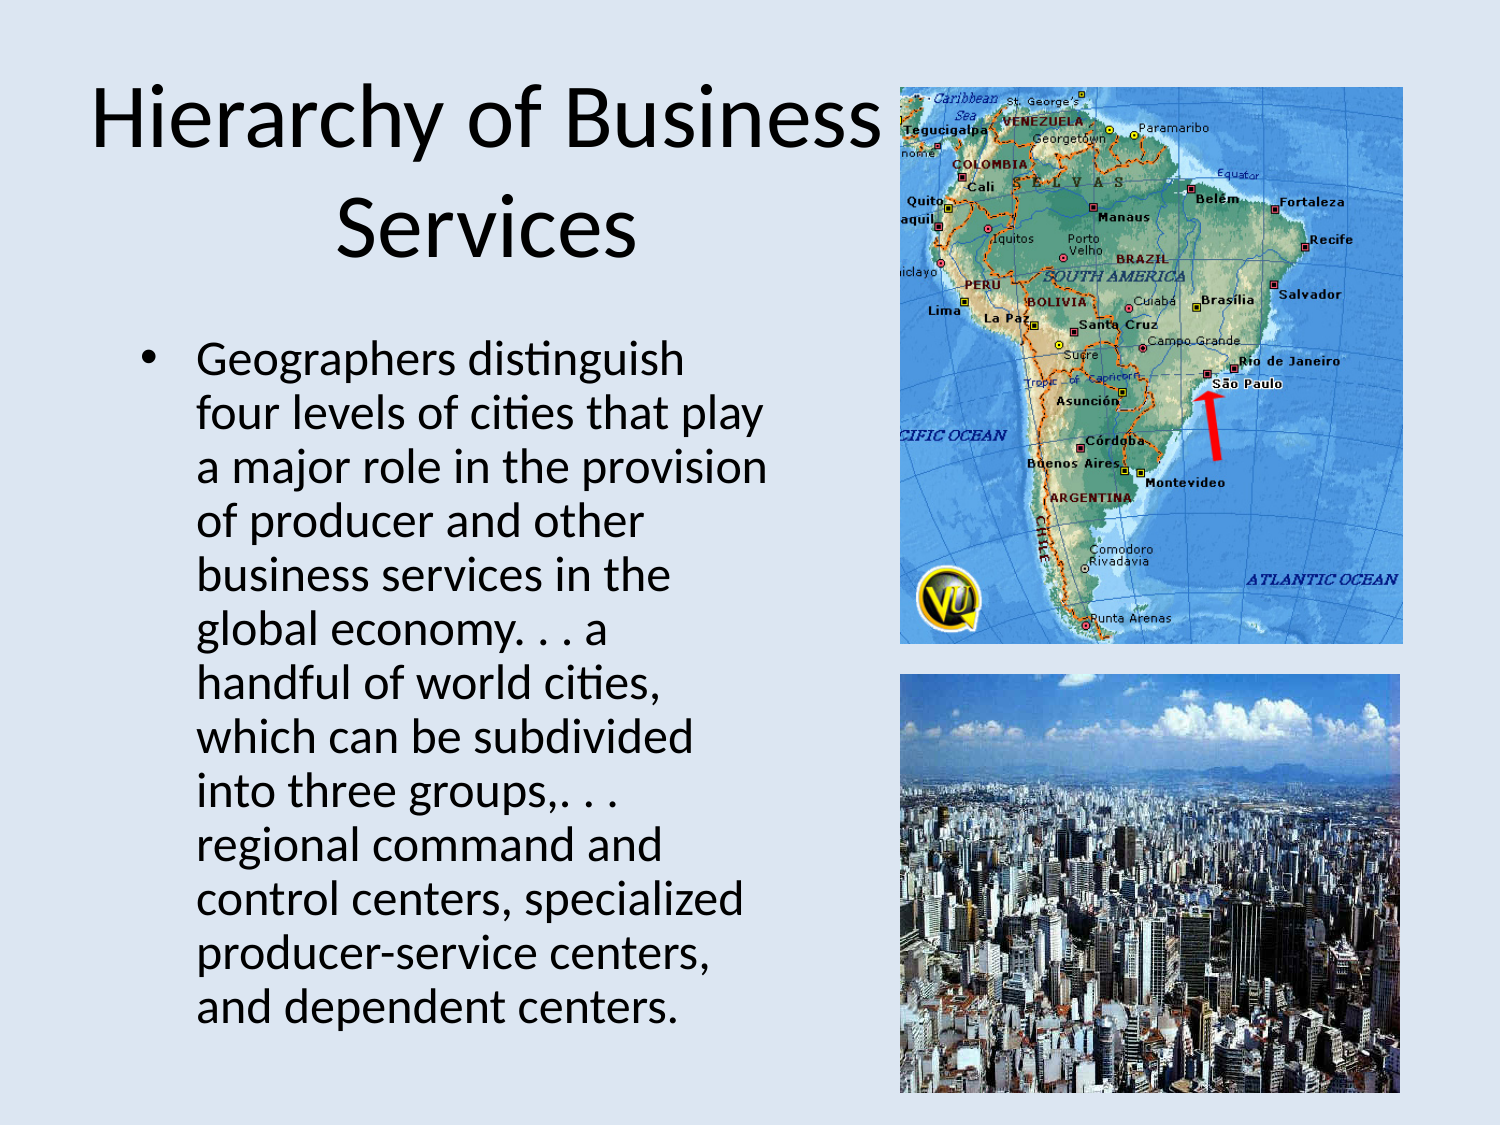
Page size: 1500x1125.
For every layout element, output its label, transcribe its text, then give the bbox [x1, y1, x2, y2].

title Hierarchy of Business Services [75, 45, 900, 288]
list Geographers distinguish four levels of cities that play a major role in the provision of producer and other business services in the global economy. . . a handful of world cities, which can be subdivided into three groups,. . . regional command and control centers, specialized producer-service centers, and dependent centers. [125, 324, 788, 1063]
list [899, 87, 1403, 644]
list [899, 674, 1401, 1093]
